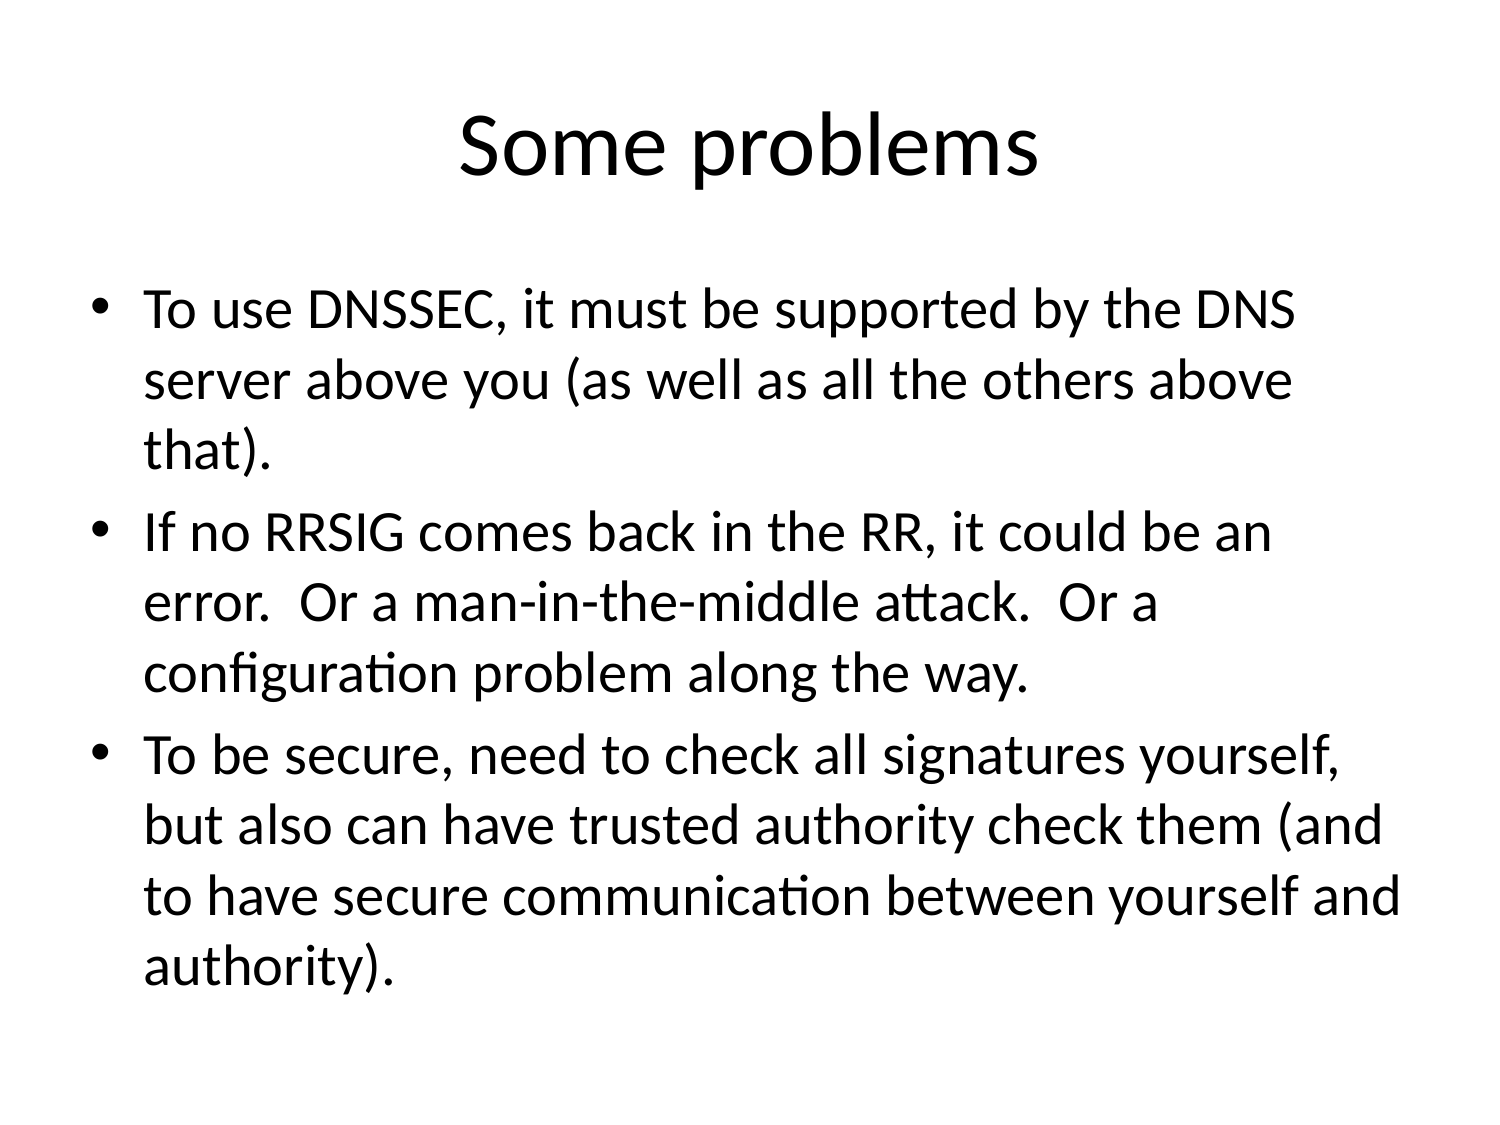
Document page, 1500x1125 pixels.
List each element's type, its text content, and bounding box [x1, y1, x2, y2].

title Some problems [75, 45, 1425, 233]
list To use DNSSEC, it must be supported by the DNS server above you (as well as all the others above that). If no RRSIG comes back in the RR, it could be an error. Or a man-in-the-middle attack. Or a configuration problem along the way. To be secure, need to check all signatures yourself, but also can have trusted authority check them (and to have secure communication between yourself and authority). [75, 262, 1425, 1005]
